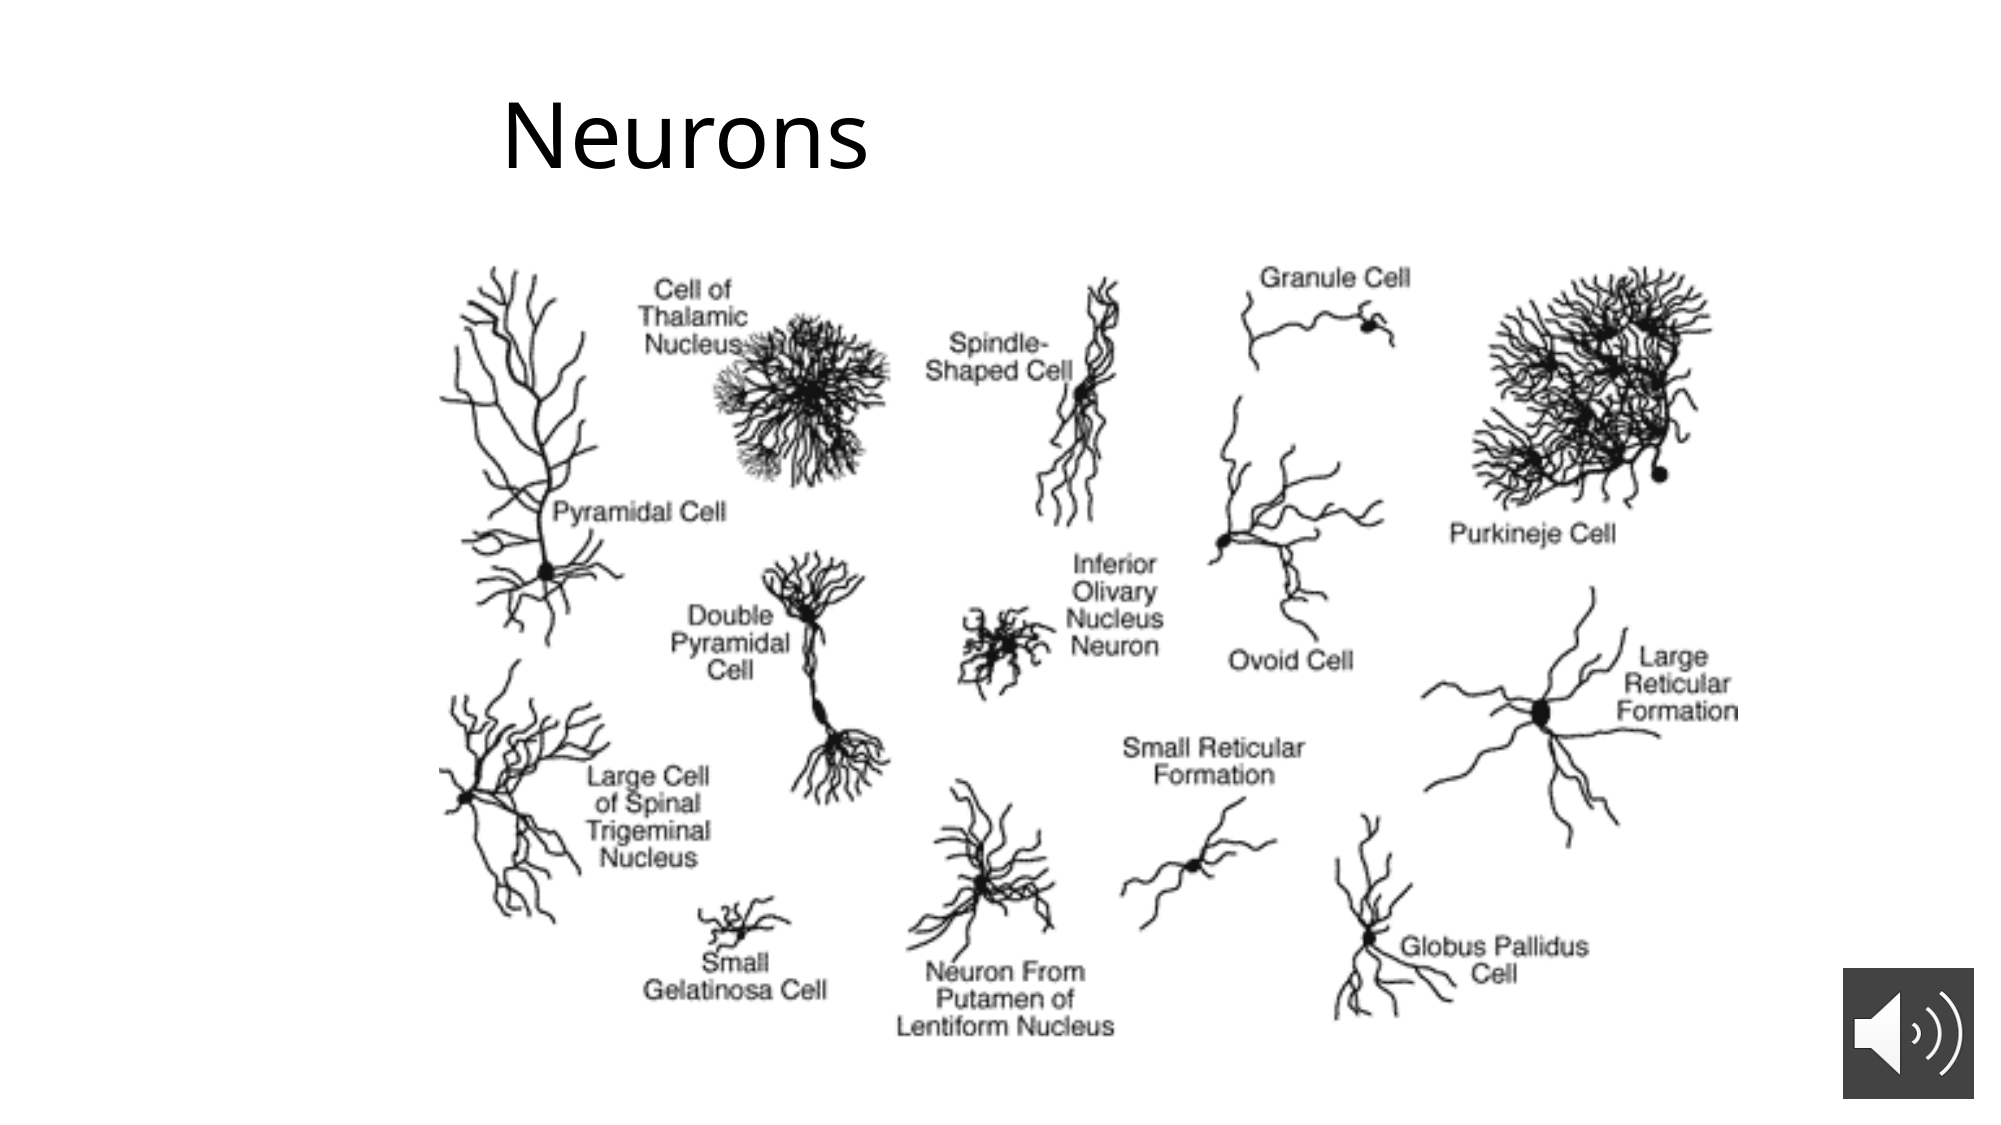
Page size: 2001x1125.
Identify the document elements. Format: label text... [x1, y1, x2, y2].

picture [439, 262, 1738, 1047]
title Neurons [485, 45, 1716, 233]
picture [1841, 966, 1975, 1100]
